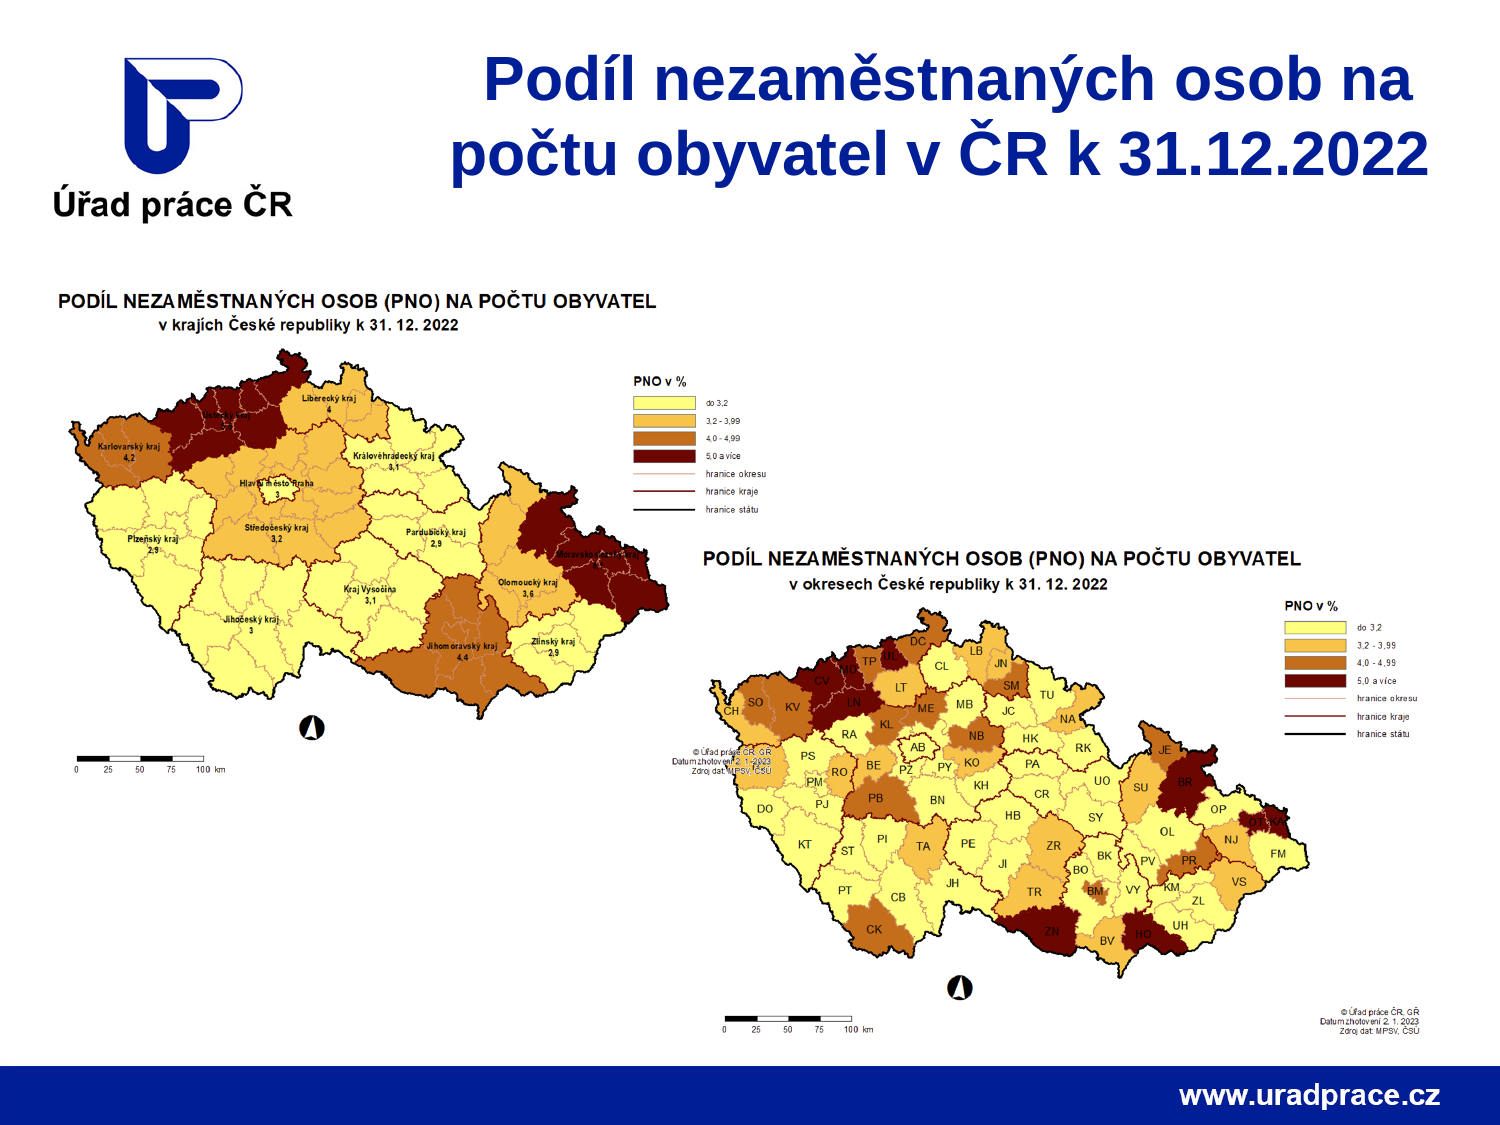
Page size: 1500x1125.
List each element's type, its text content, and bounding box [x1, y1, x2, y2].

text_box Podíl nezaměstnaných osob na počtu obyvatel v ČR k 31.12.2022 [360, 30, 1447, 256]
picture [0, 0, 1500, 1125]
